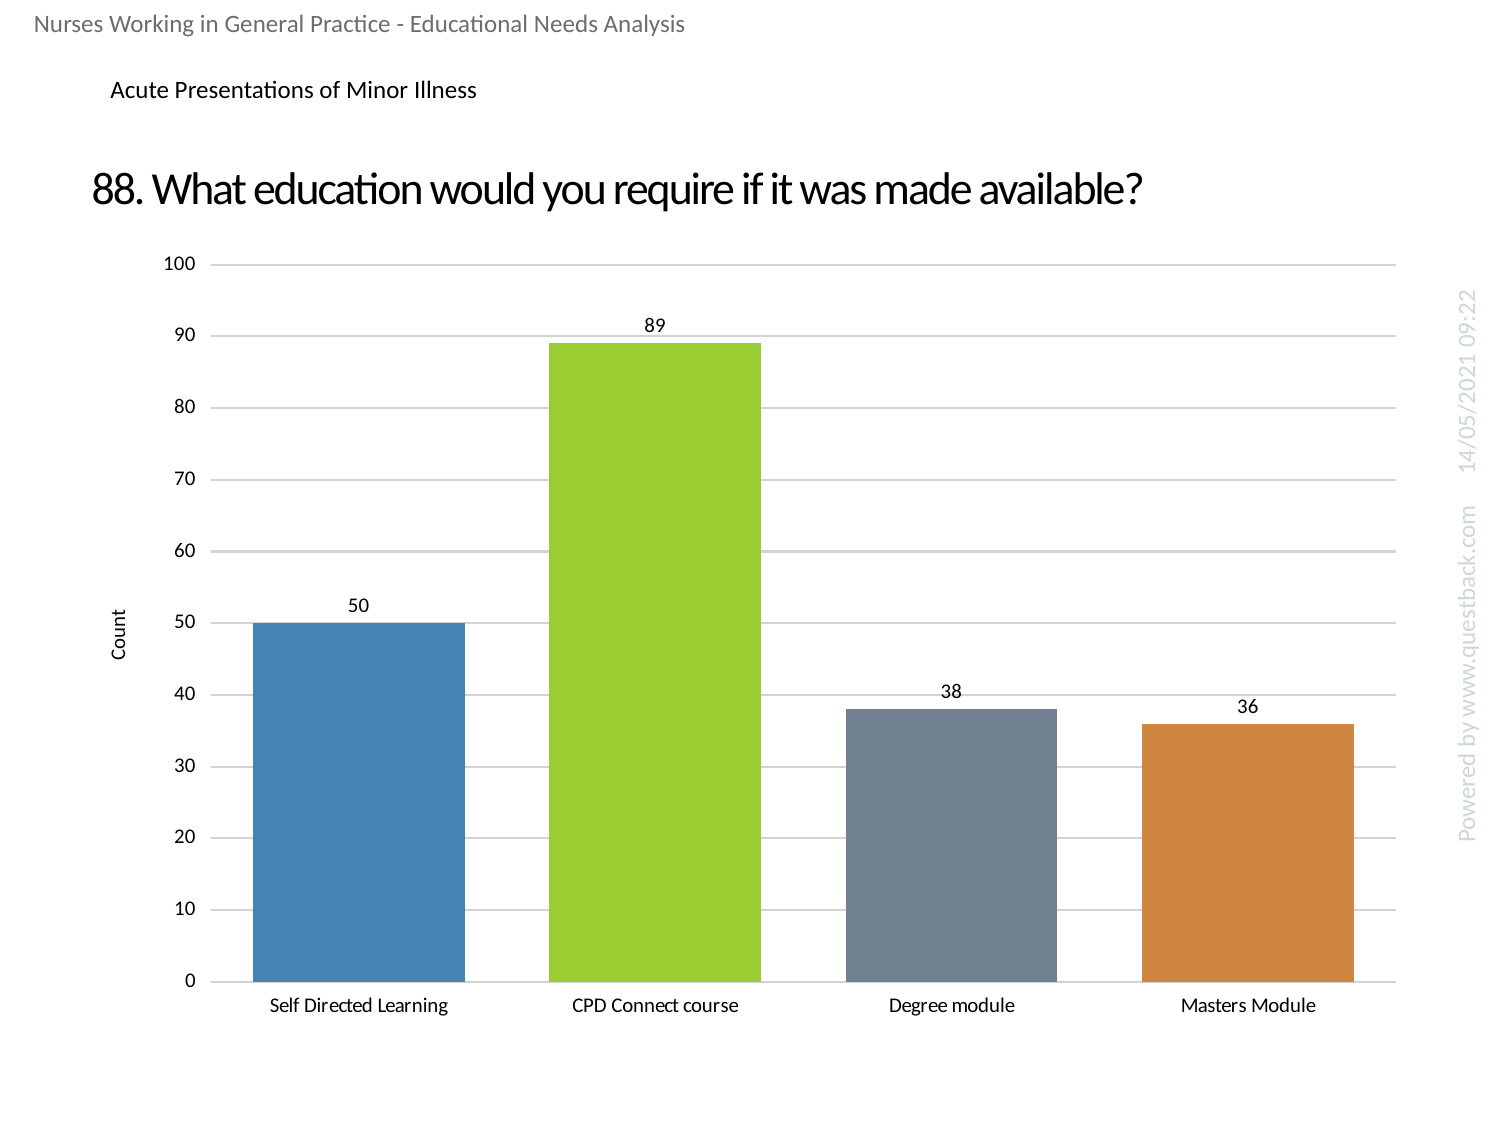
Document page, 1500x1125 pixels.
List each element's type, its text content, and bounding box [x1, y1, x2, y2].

list Acute Presentations of Minor Illness [76, 38, 1423, 142]
list Nurses Working in General Practice - Educational Needs Analysis [0, 0, 1500, 38]
chart [76, 237, 1424, 1034]
footer Powered by www.questback.com [1435, 490, 1496, 929]
title 88. What education would you require if it was made available? [76, 141, 1424, 232]
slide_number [1435, 90, 1496, 490]
